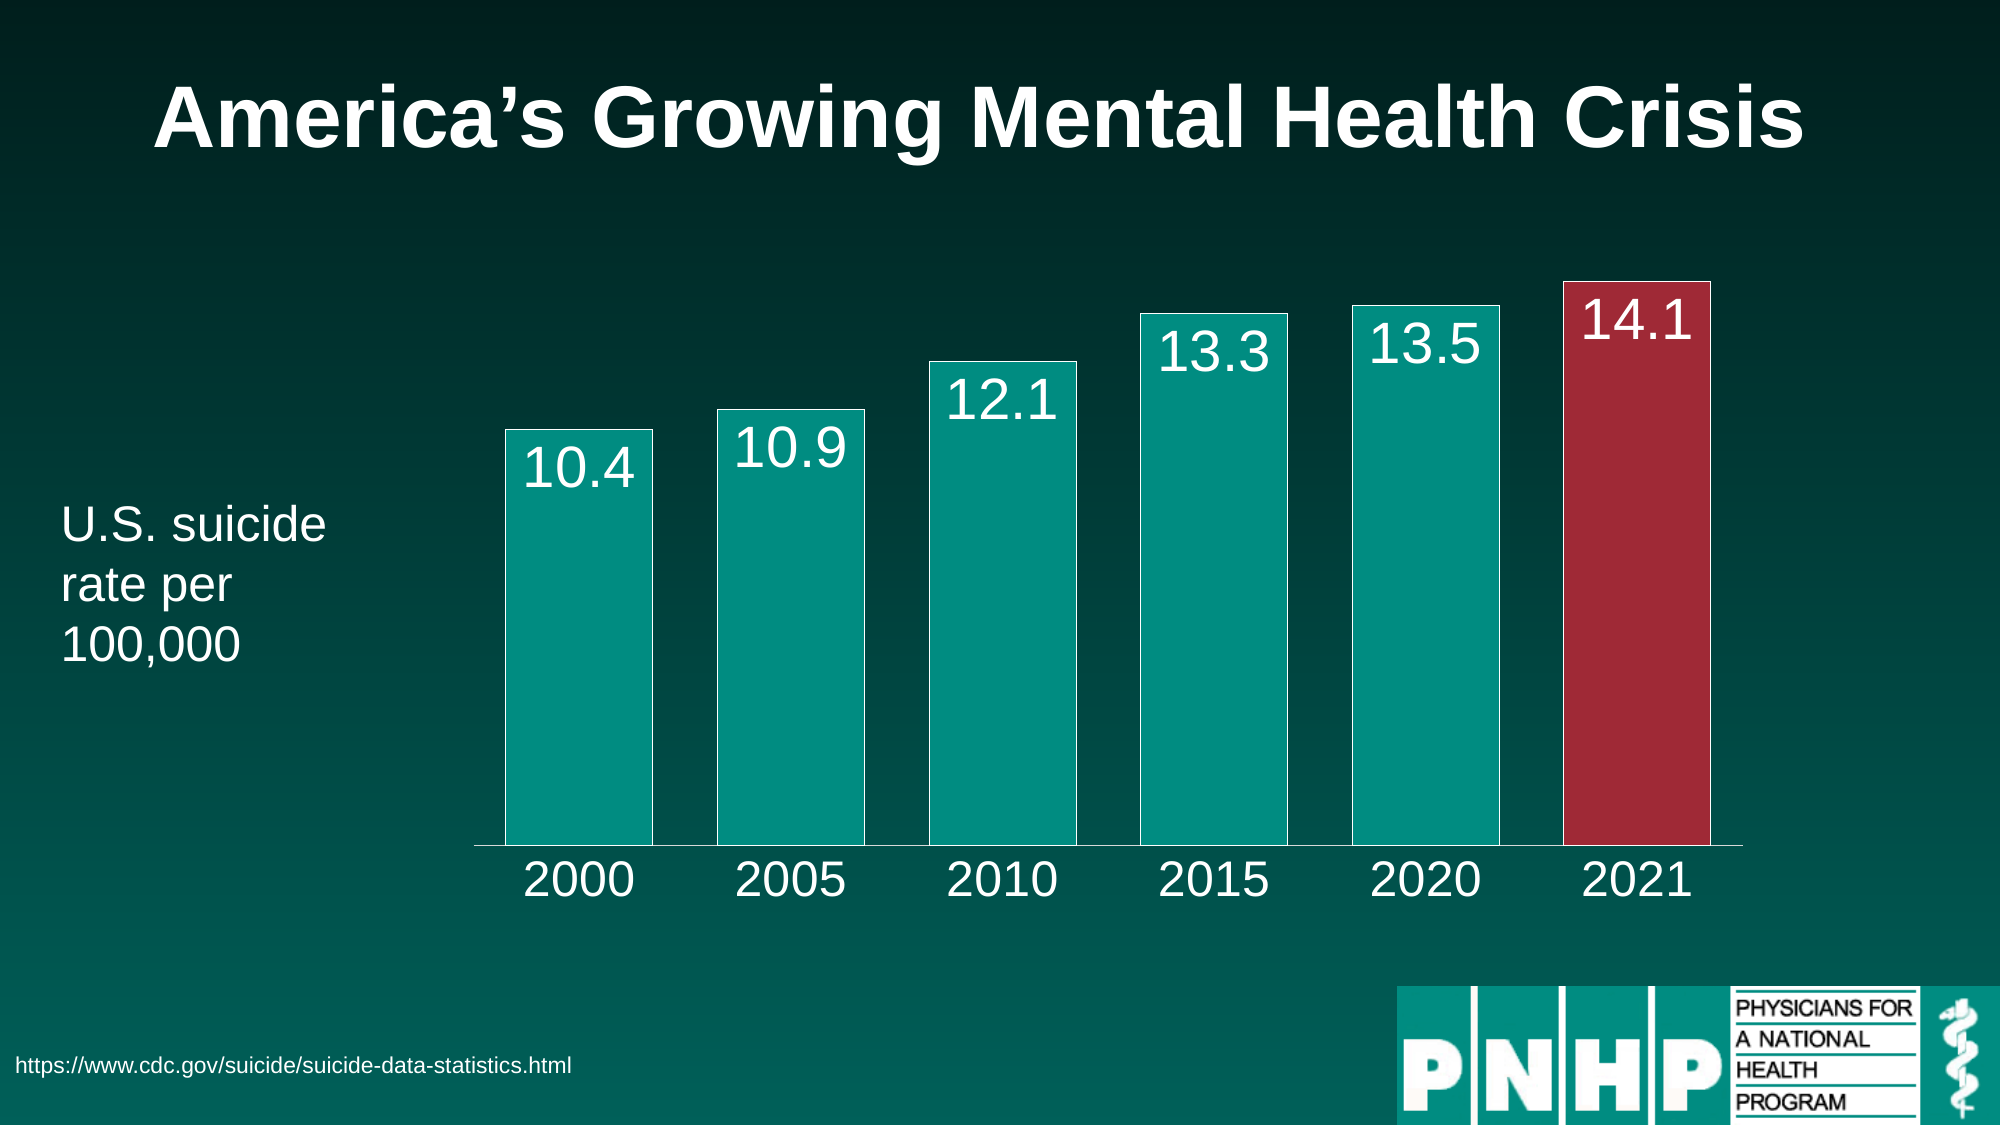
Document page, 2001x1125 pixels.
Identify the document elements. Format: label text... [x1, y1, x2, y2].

picture [1411, 986, 2000, 1125]
list https://www.cdc.gov/suicide/suicide-data-statistics.html [0, 1006, 1411, 1125]
title America’s Growing Mental Health Crisis [137, 10, 1863, 228]
chart [469, 162, 1785, 1033]
text_box U.S. suicide rate per 100,000 [45, 483, 392, 679]
